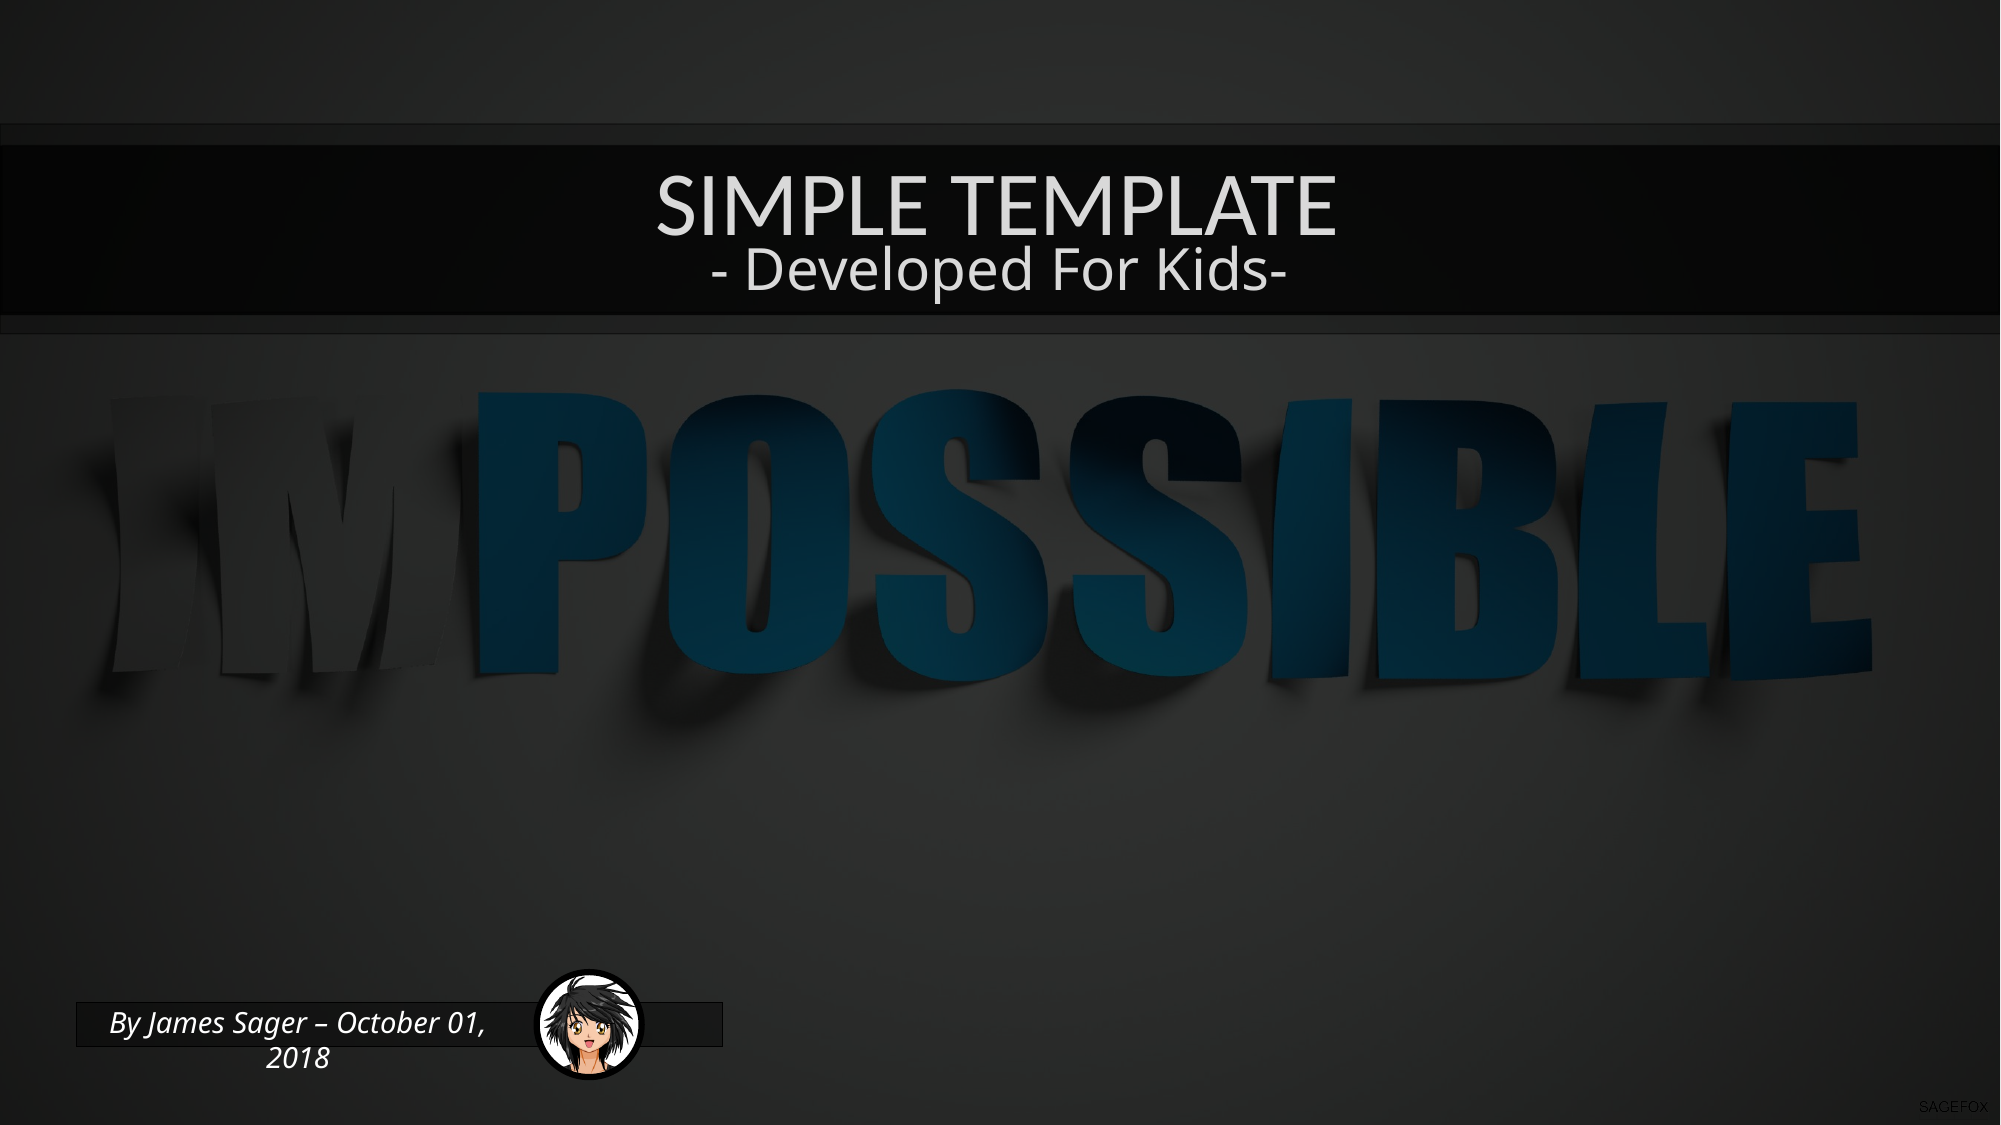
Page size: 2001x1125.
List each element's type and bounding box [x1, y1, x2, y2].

picture [0, 0, 2001, 1125]
text_box [76, 972, 723, 1078]
text_box [0, 123, 2000, 334]
